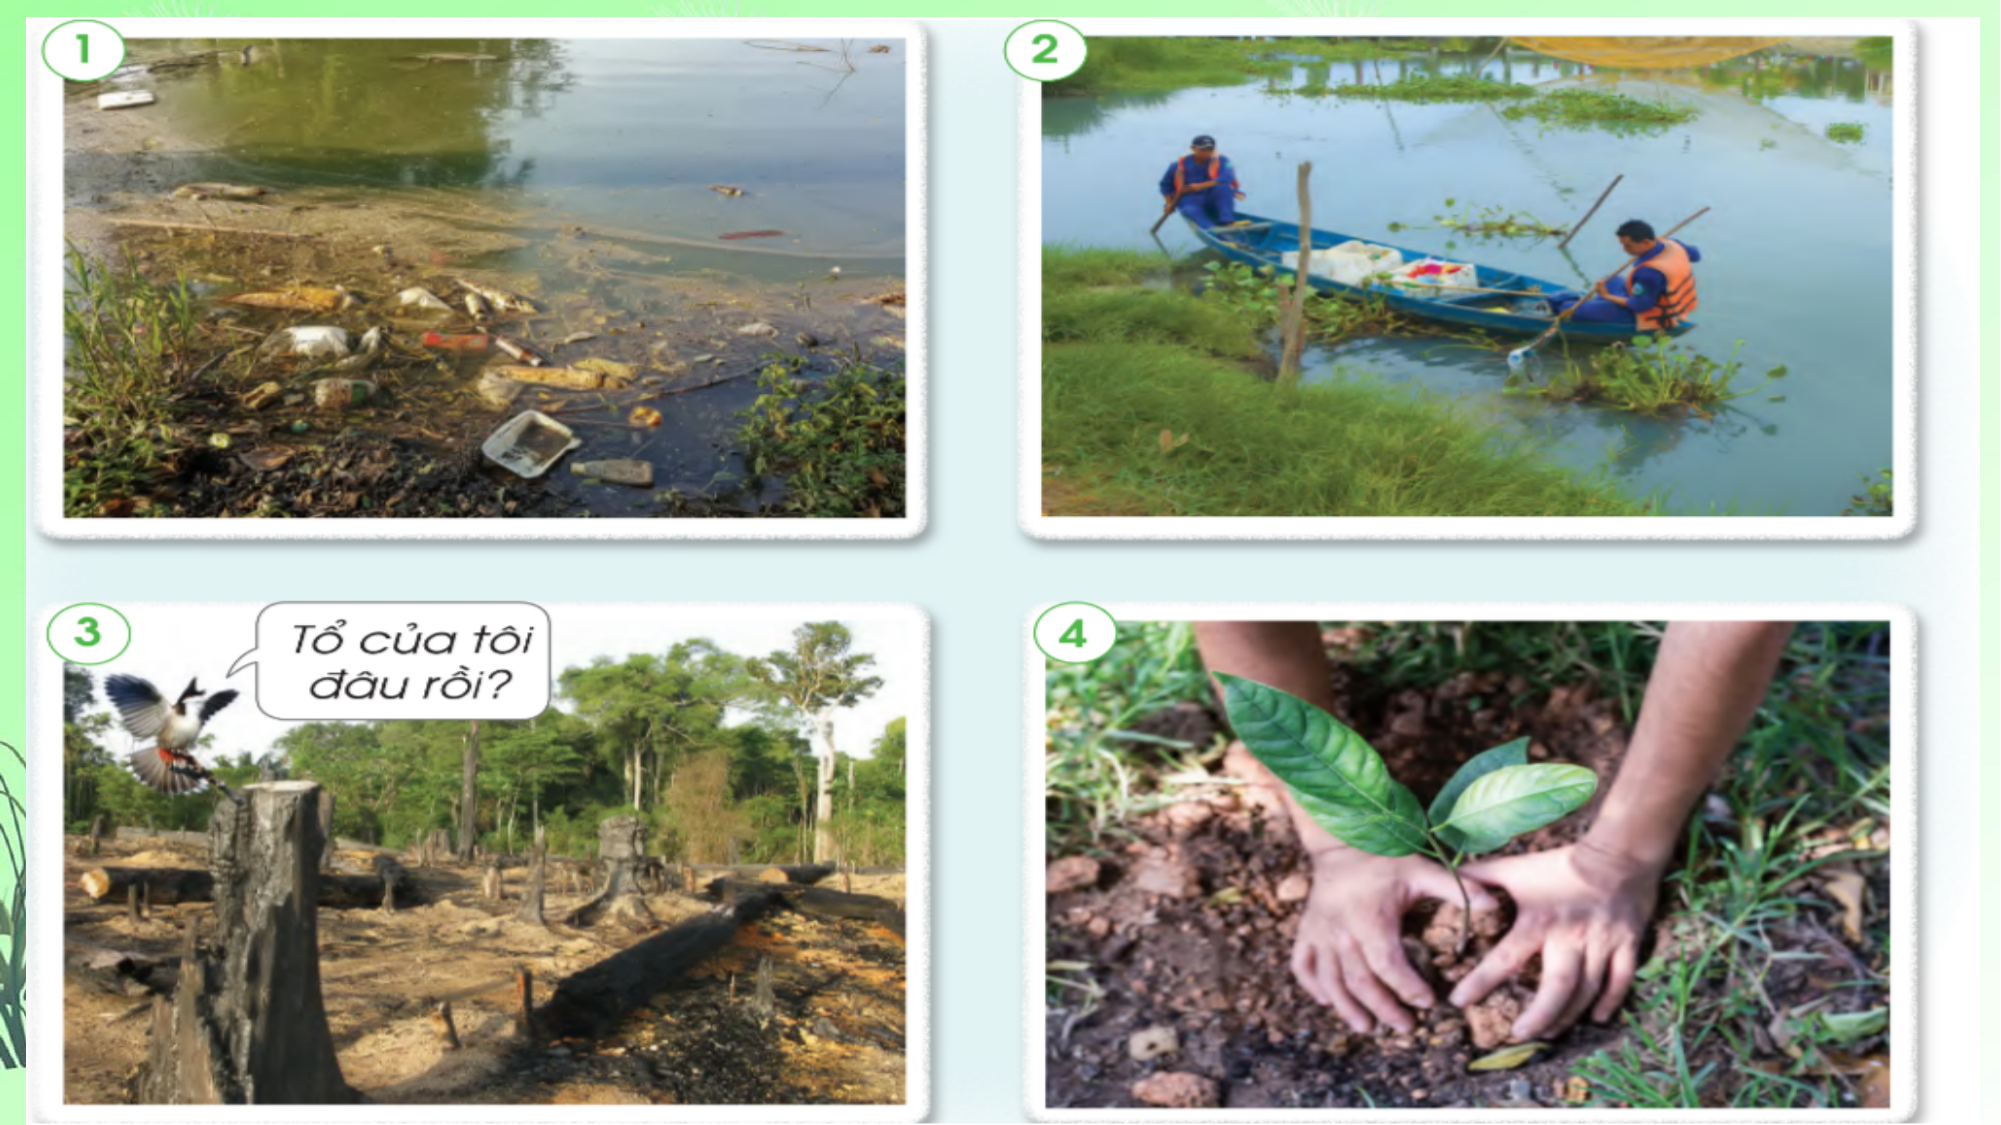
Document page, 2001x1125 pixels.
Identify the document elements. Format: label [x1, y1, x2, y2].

picture [0, 0, 2001, 1125]
list [26, 17, 1980, 1125]
